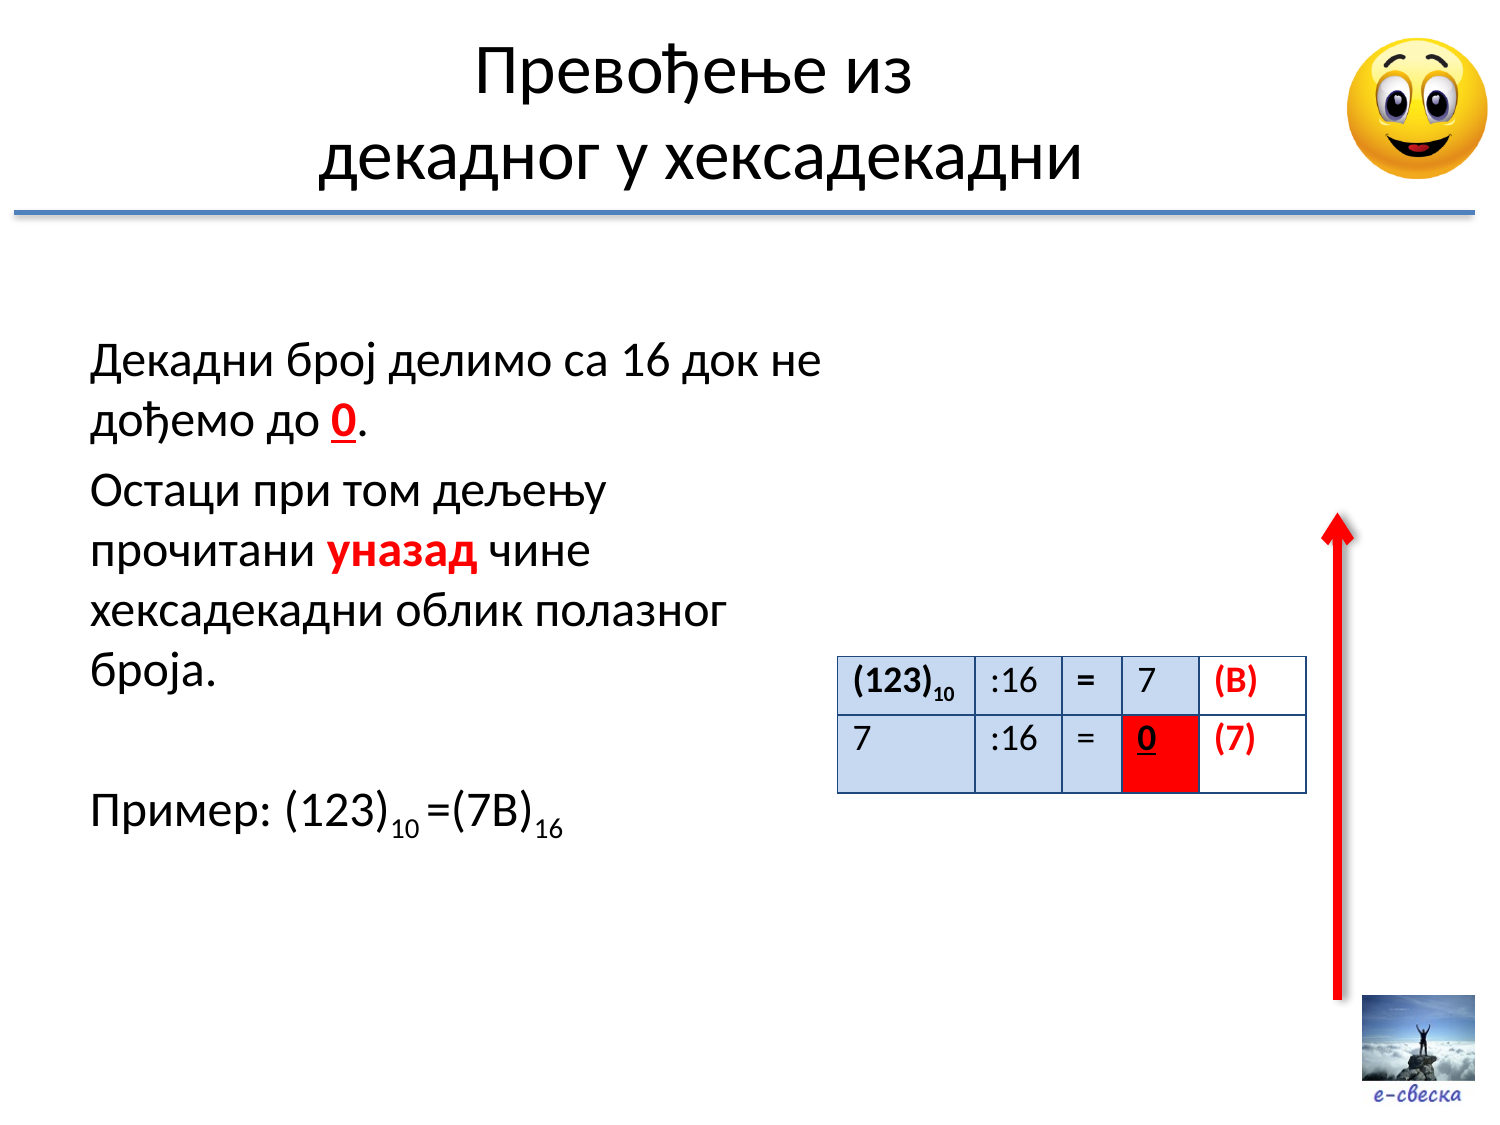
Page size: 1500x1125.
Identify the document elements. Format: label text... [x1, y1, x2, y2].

table_header = [1063, 657, 1121, 714]
table_cell (7) [1200, 716, 1305, 792]
picture [1334, 30, 1500, 182]
table_header 7 [1123, 657, 1198, 714]
table_cell 7 [838, 716, 974, 792]
text_box Декадни број делимо са 16 док не дођемо до 0. Остаци при том дељењу прочитани уназад чине хексадекадни облик полазног броја. Пример: (123)10 =(7B)16 [74, 318, 838, 1062]
table_header (B) [1200, 657, 1305, 714]
table_cell 0 [1123, 716, 1198, 792]
table_cell = [1063, 716, 1121, 792]
table_header :16 [976, 657, 1061, 714]
table_header (123)10 [838, 657, 974, 714]
title Превођење из декадног у хексадекадни [87, 13, 1318, 202]
picture [1362, 995, 1475, 1106]
table_cell :16 [976, 716, 1061, 792]
